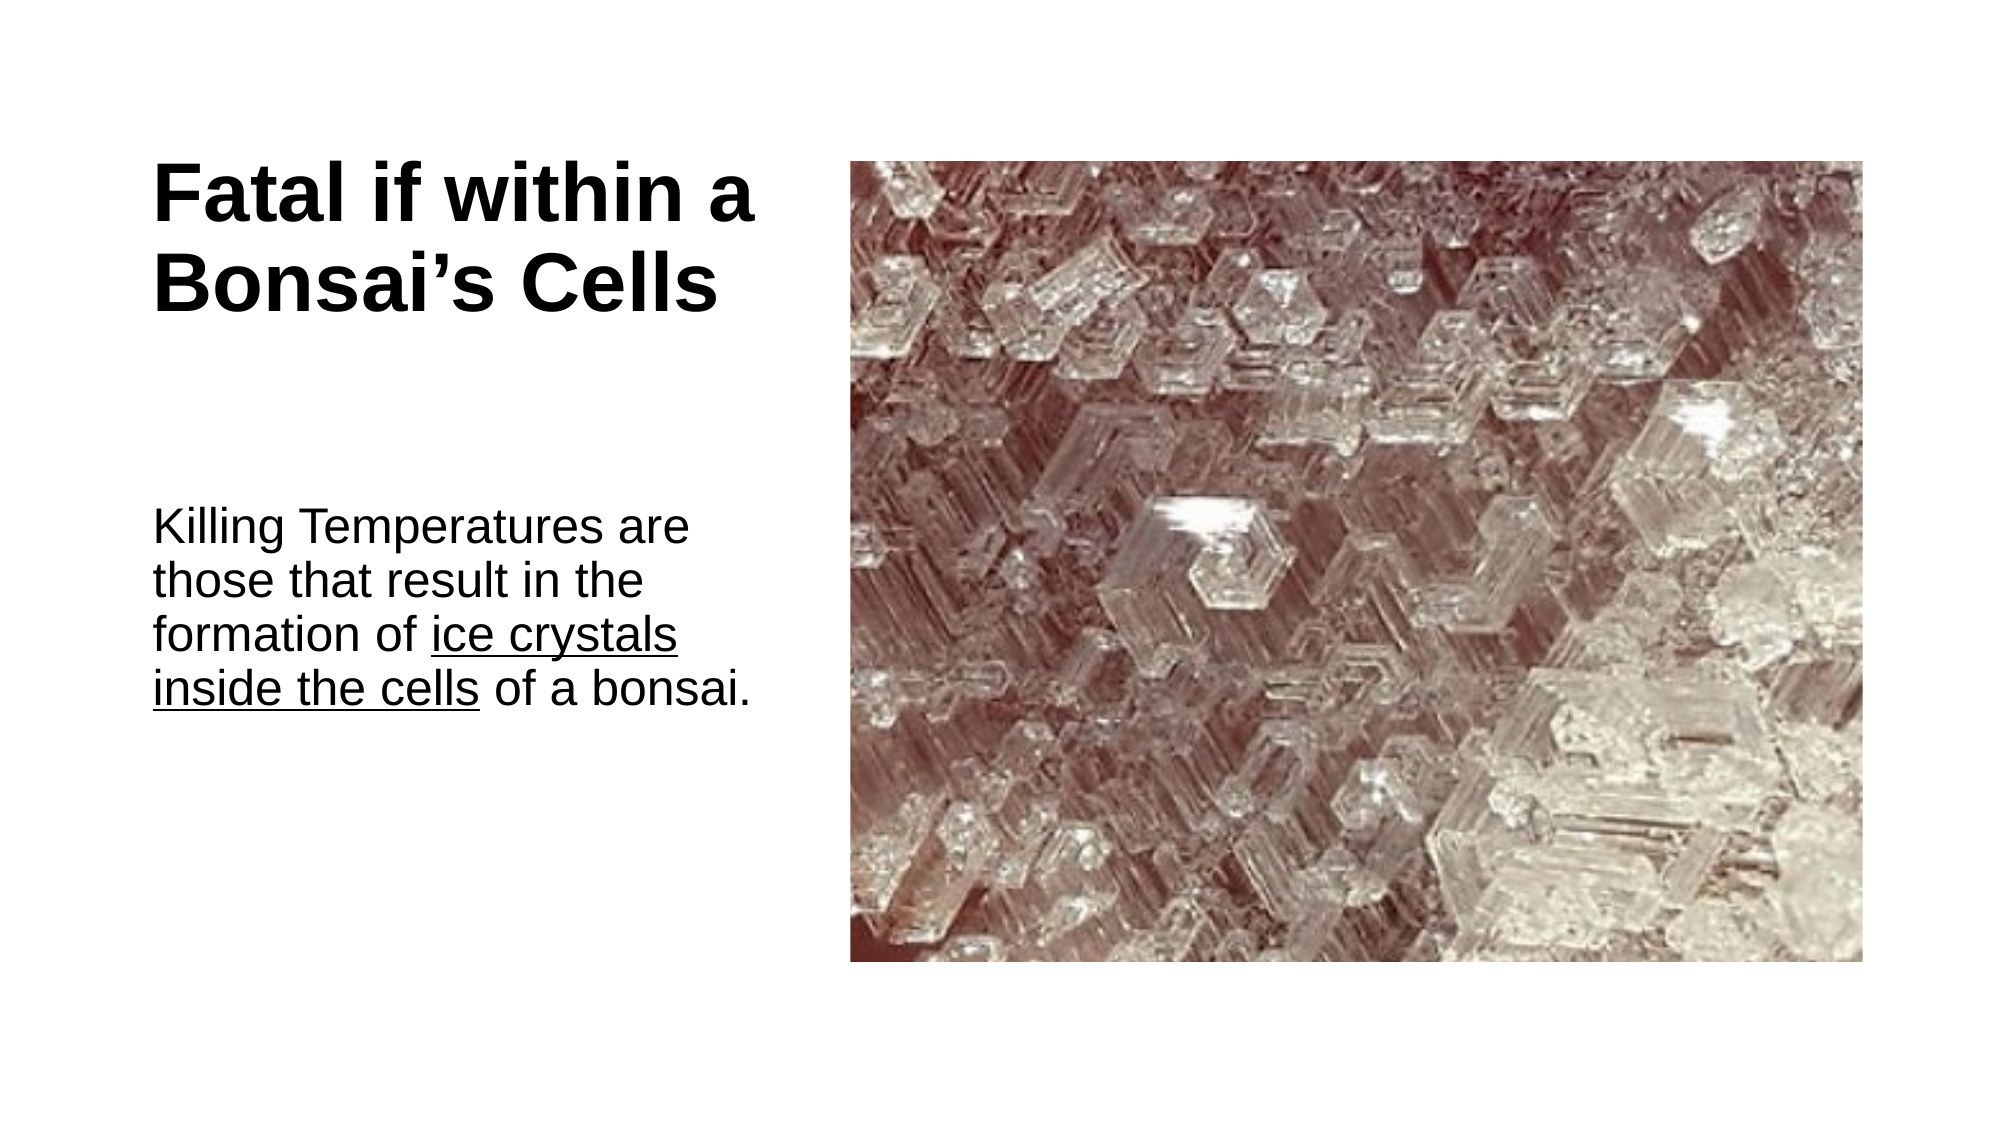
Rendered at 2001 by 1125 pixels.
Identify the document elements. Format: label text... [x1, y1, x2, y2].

picture [850, 161, 1863, 962]
list Killing Temperatures are those that result in the formation of ice crystals inside the cells of a bonsai. [137, 337, 783, 963]
title Fatal if within a Bonsai’s Cells [137, 75, 783, 337]
